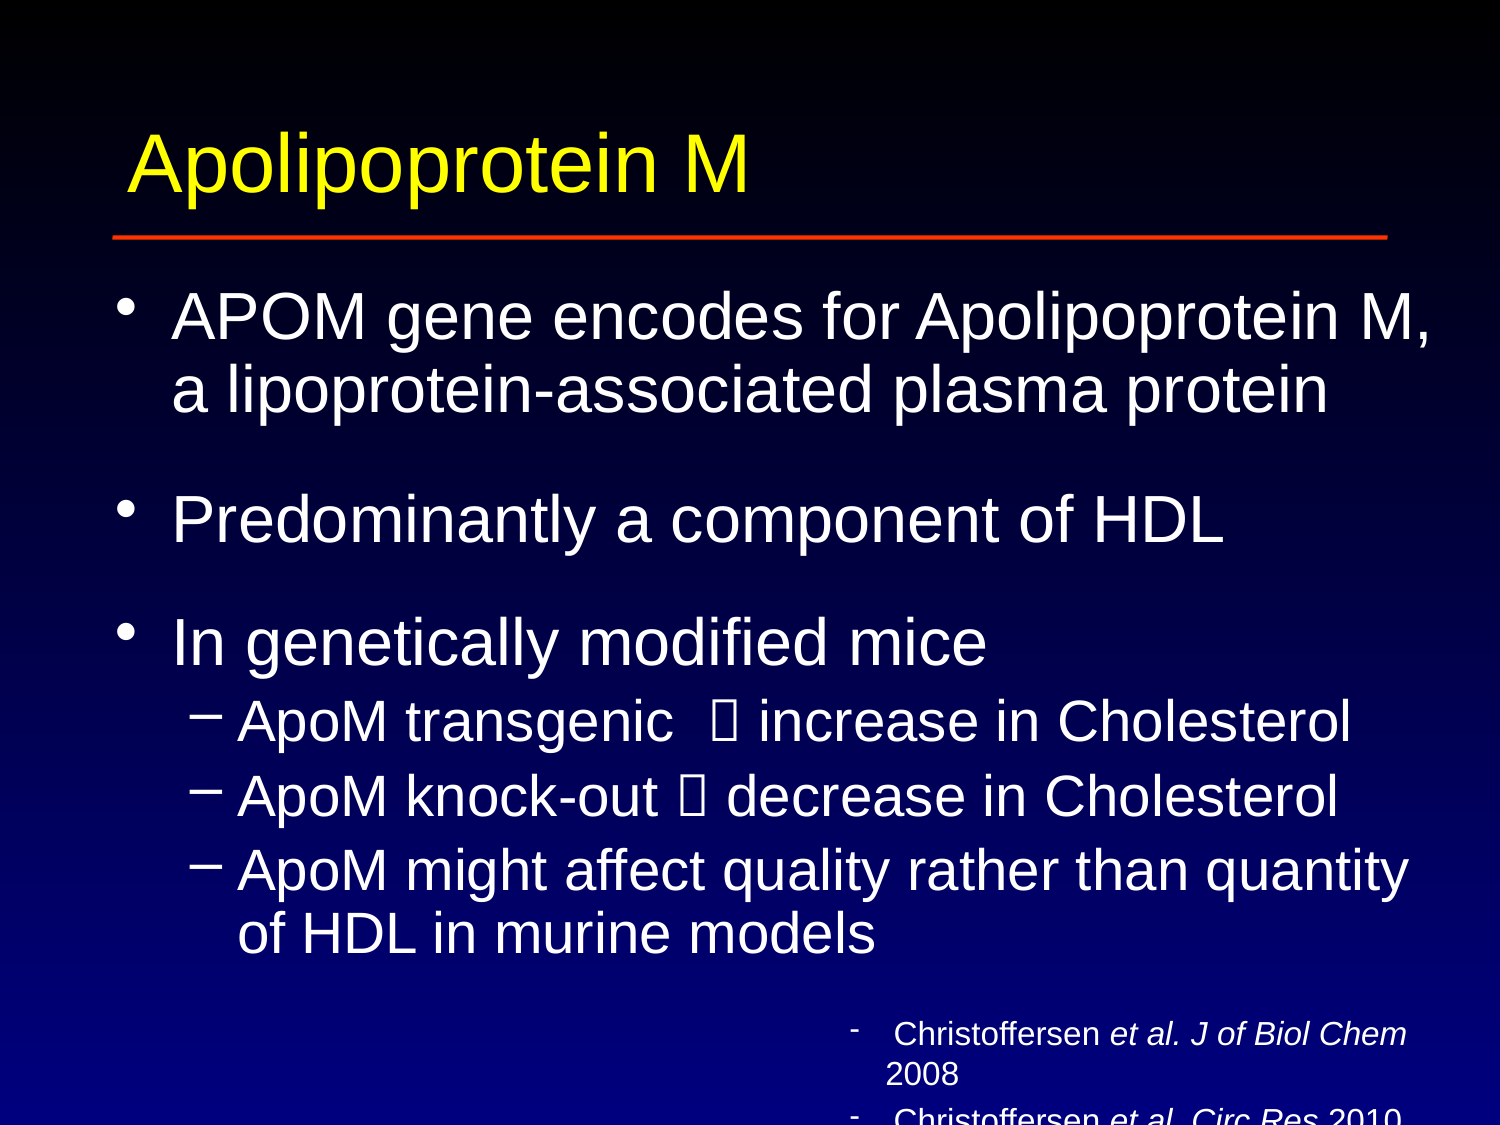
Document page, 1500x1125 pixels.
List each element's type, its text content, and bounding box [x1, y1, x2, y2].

text_box Christoffersen et al. J of Biol Chem 2008 Christoffersen et al. Circ Res 2010 [849, 1012, 1475, 1125]
title Apolipoprotein M [112, 87, 1401, 231]
list APOM gene encodes for Apolipoprotein M, a lipoprotein-associated plasma protein Predominantly a component of HDL In genetically modified mice ApoM transgenic  increase in Cholesterol ApoM knock-out  decrease in Cholesterol ApoM might affect quality rather than quantity of HDL in murine models [99, 274, 1451, 976]
